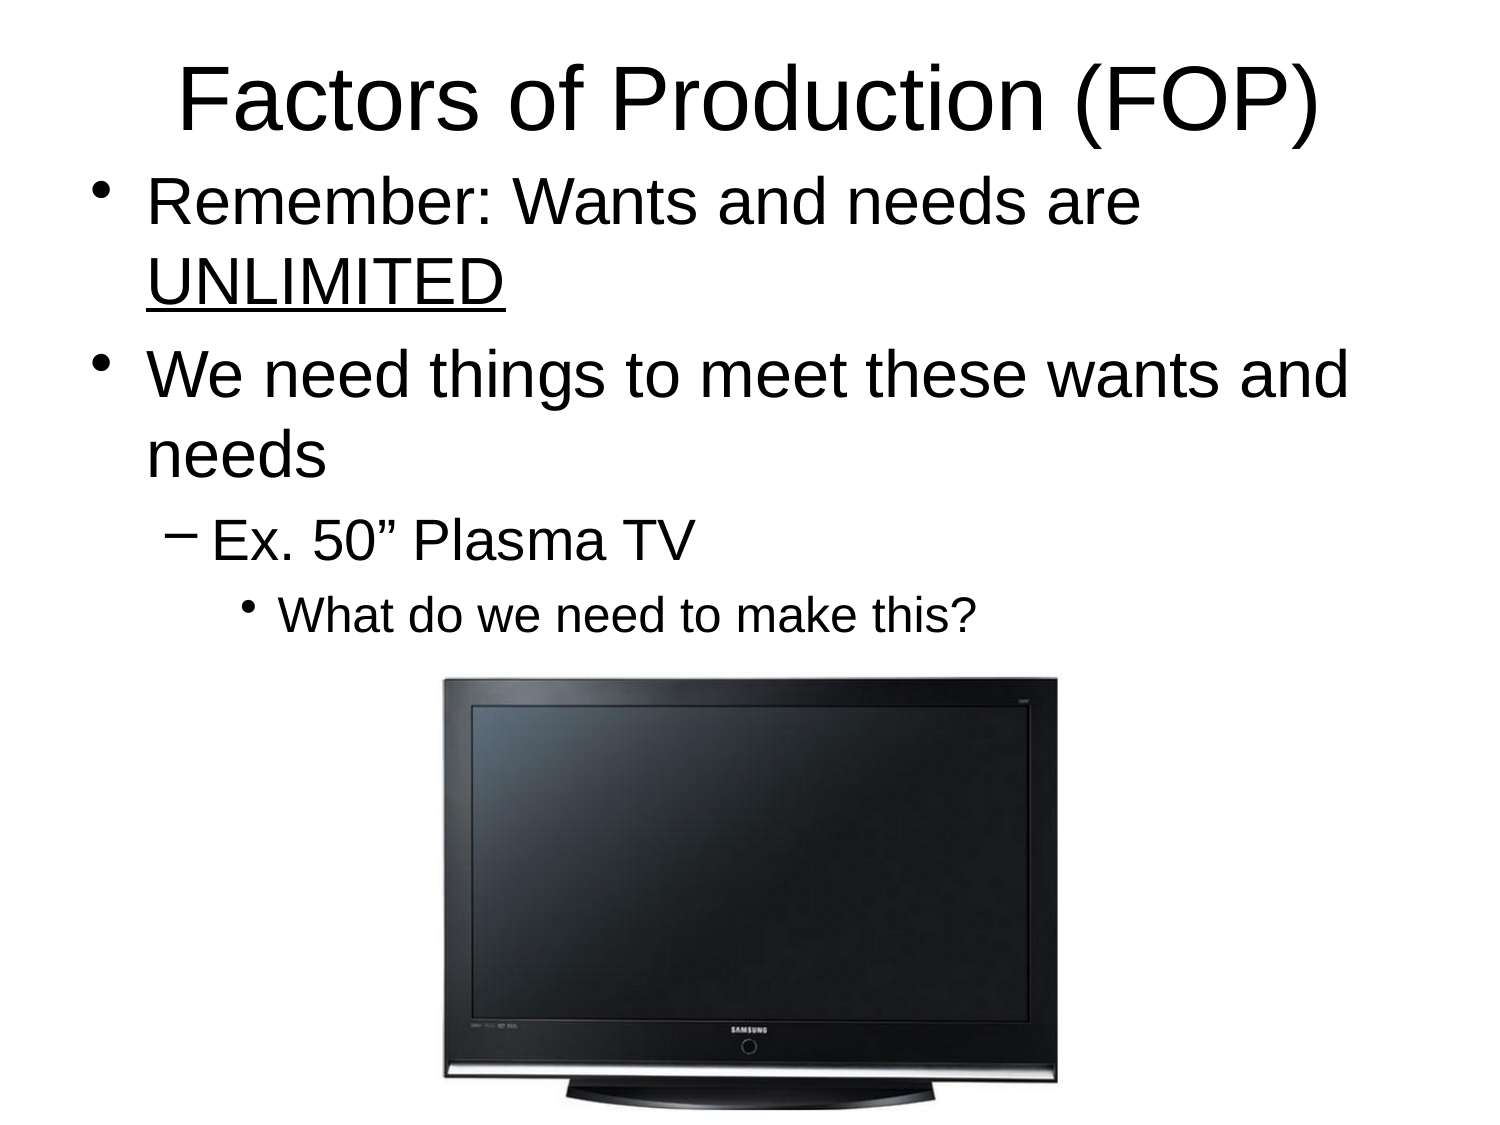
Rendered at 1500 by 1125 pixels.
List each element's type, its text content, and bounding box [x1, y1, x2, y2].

title Factors of Production (FOP) [74, 0, 1426, 149]
picture [437, 662, 1063, 1125]
list Remember: Wants and needs are UNLIMITED We need things to meet these wants and needs Ex. 50” Plasma TV What do we need to make this? [74, 149, 1426, 1101]
